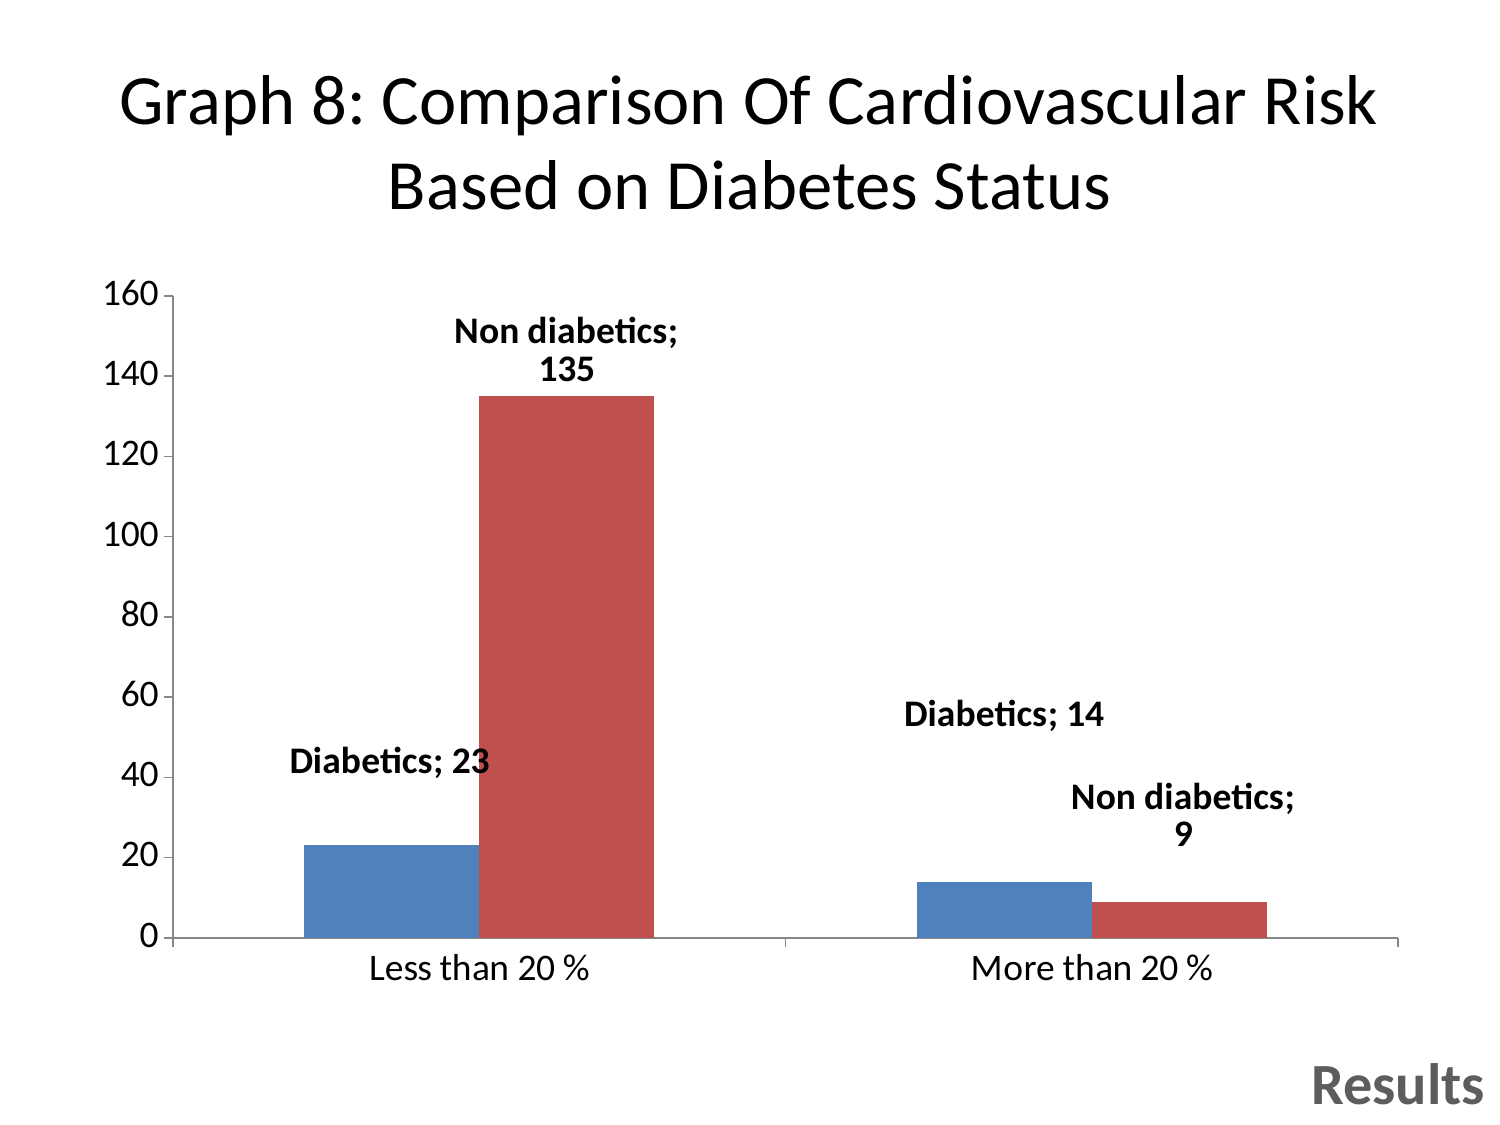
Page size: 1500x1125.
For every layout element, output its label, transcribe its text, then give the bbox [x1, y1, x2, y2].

title Graph 8: Comparison Of Cardiovascular Risk Based on Diabetes Status [75, 45, 1425, 233]
chart [74, 262, 1426, 1006]
text_box Results [0, 1039, 1500, 1124]
